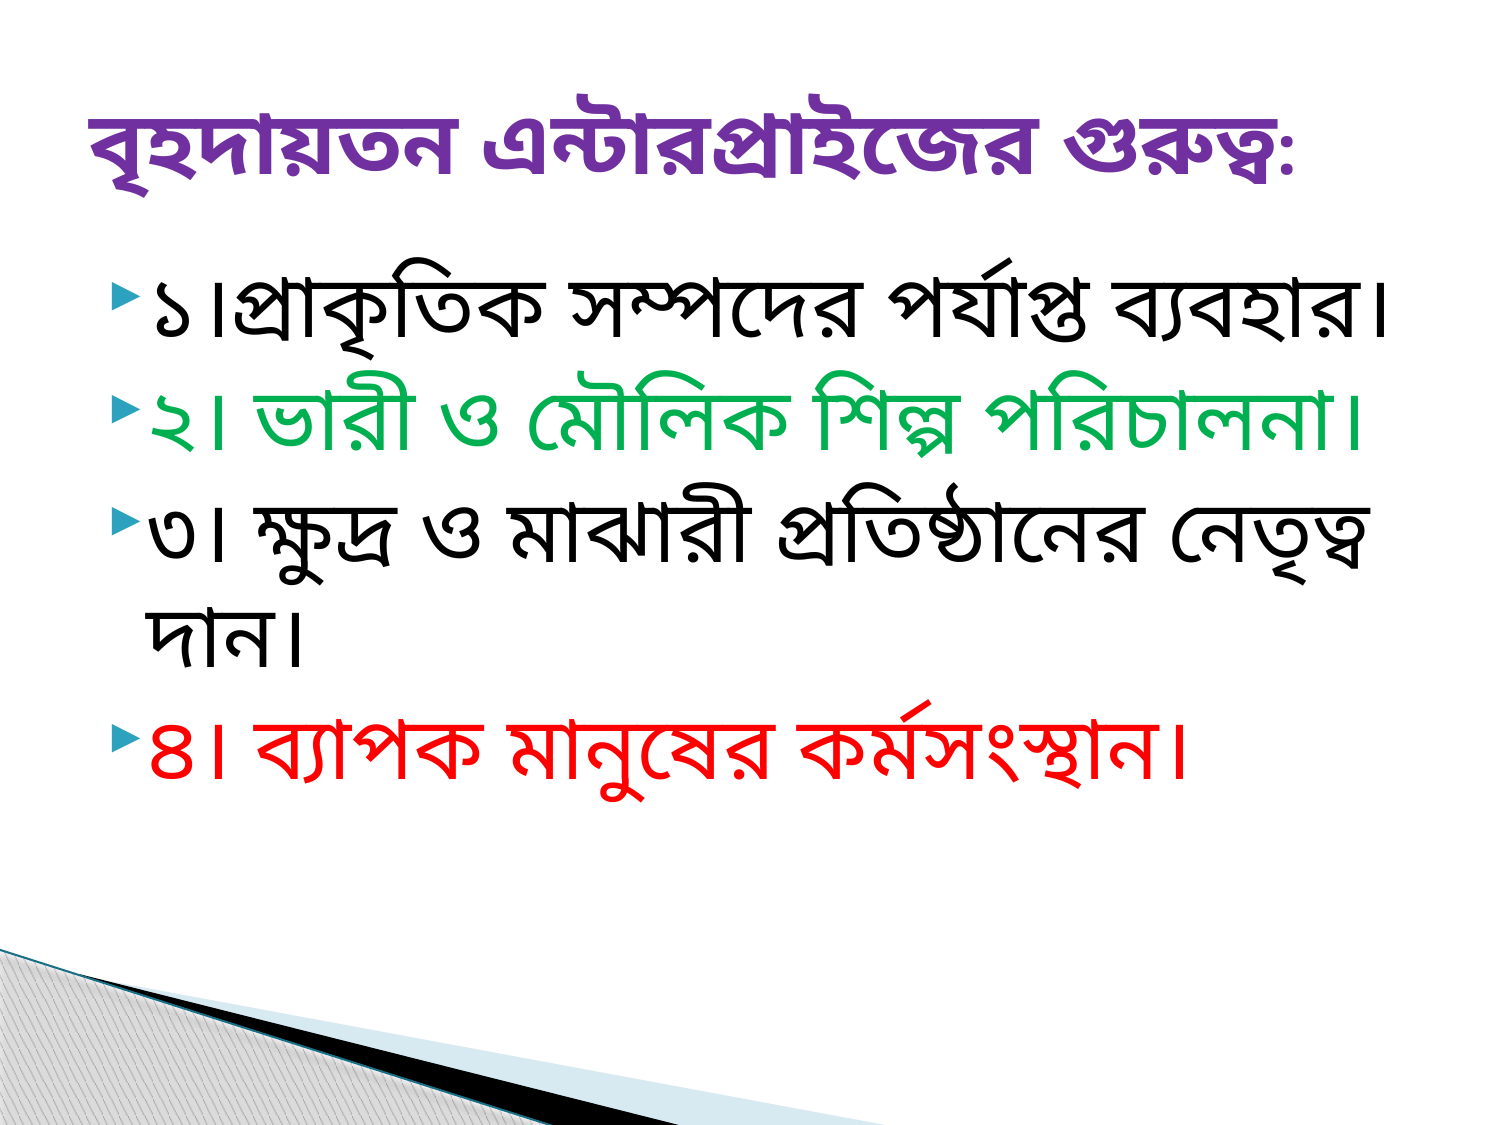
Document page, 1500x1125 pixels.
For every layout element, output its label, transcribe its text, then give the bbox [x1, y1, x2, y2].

list ১।প্রাকৃতিক সম্পদের পর্যাপ্ত ব্যবহার। ২। ভারী ও মৌলিক শিল্প পরিচালনা। ৩। ক্ষুদ্র ও মাঝারী প্রতিষ্ঠানের নেতৃত্ব দান। ৪। ব্যাপক মানুষের কর্মসংস্থান। [75, 243, 1425, 986]
title বৃহদায়তন এন্টারপ্রাইজের গুরুত্ব: [75, 45, 1425, 233]
